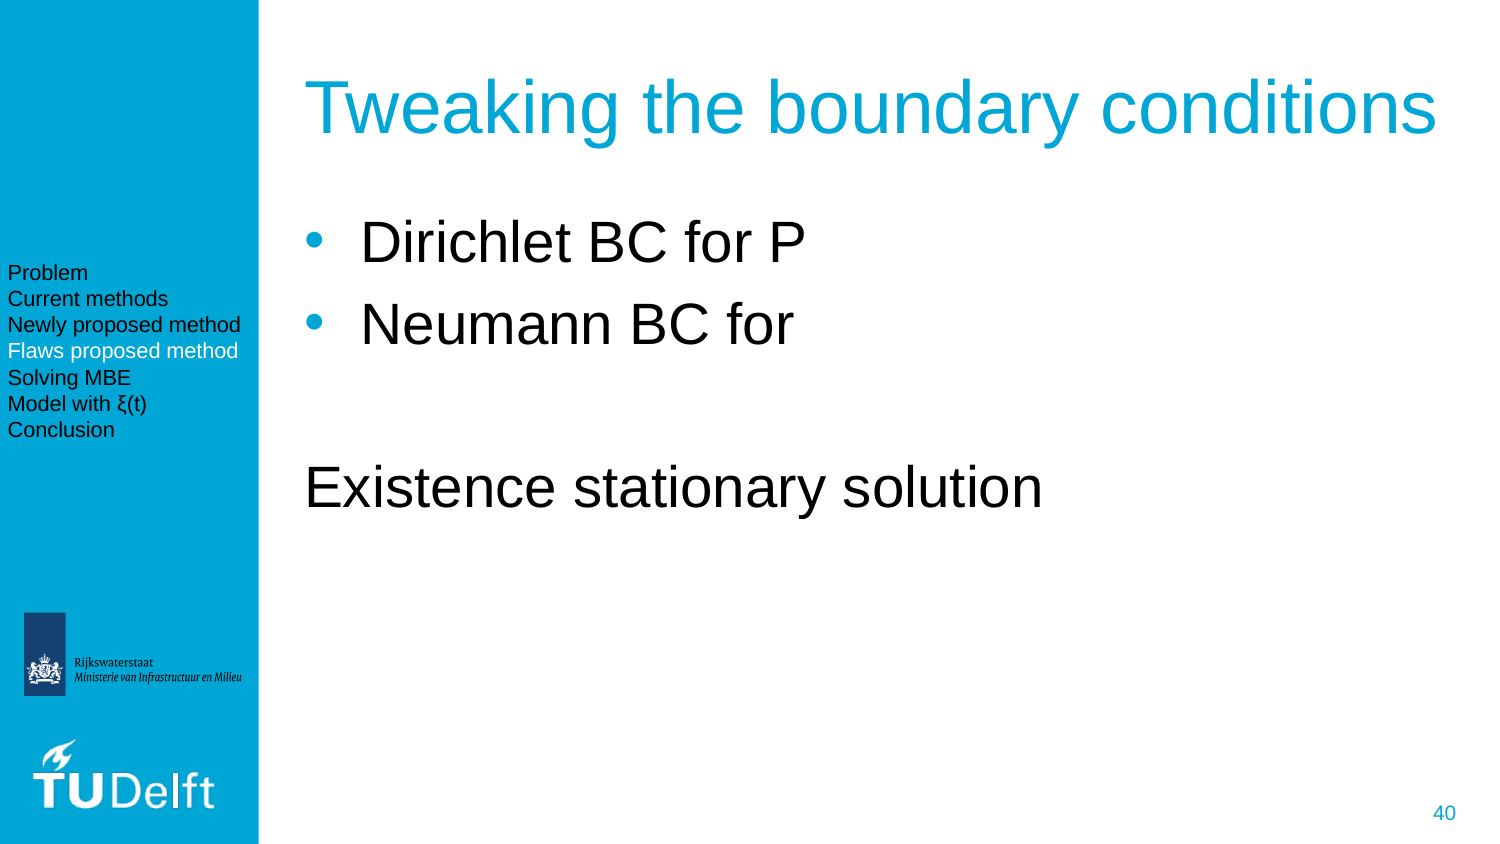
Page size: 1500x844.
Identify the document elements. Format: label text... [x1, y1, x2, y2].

text_box Problem Current methods Newly proposed method Flaws proposed method Solving MBE Model with ξ(t) Conclusion [0, 251, 268, 450]
picture [25, 614, 64, 695]
title Tweaking the boundary conditions [289, 33, 1455, 175]
